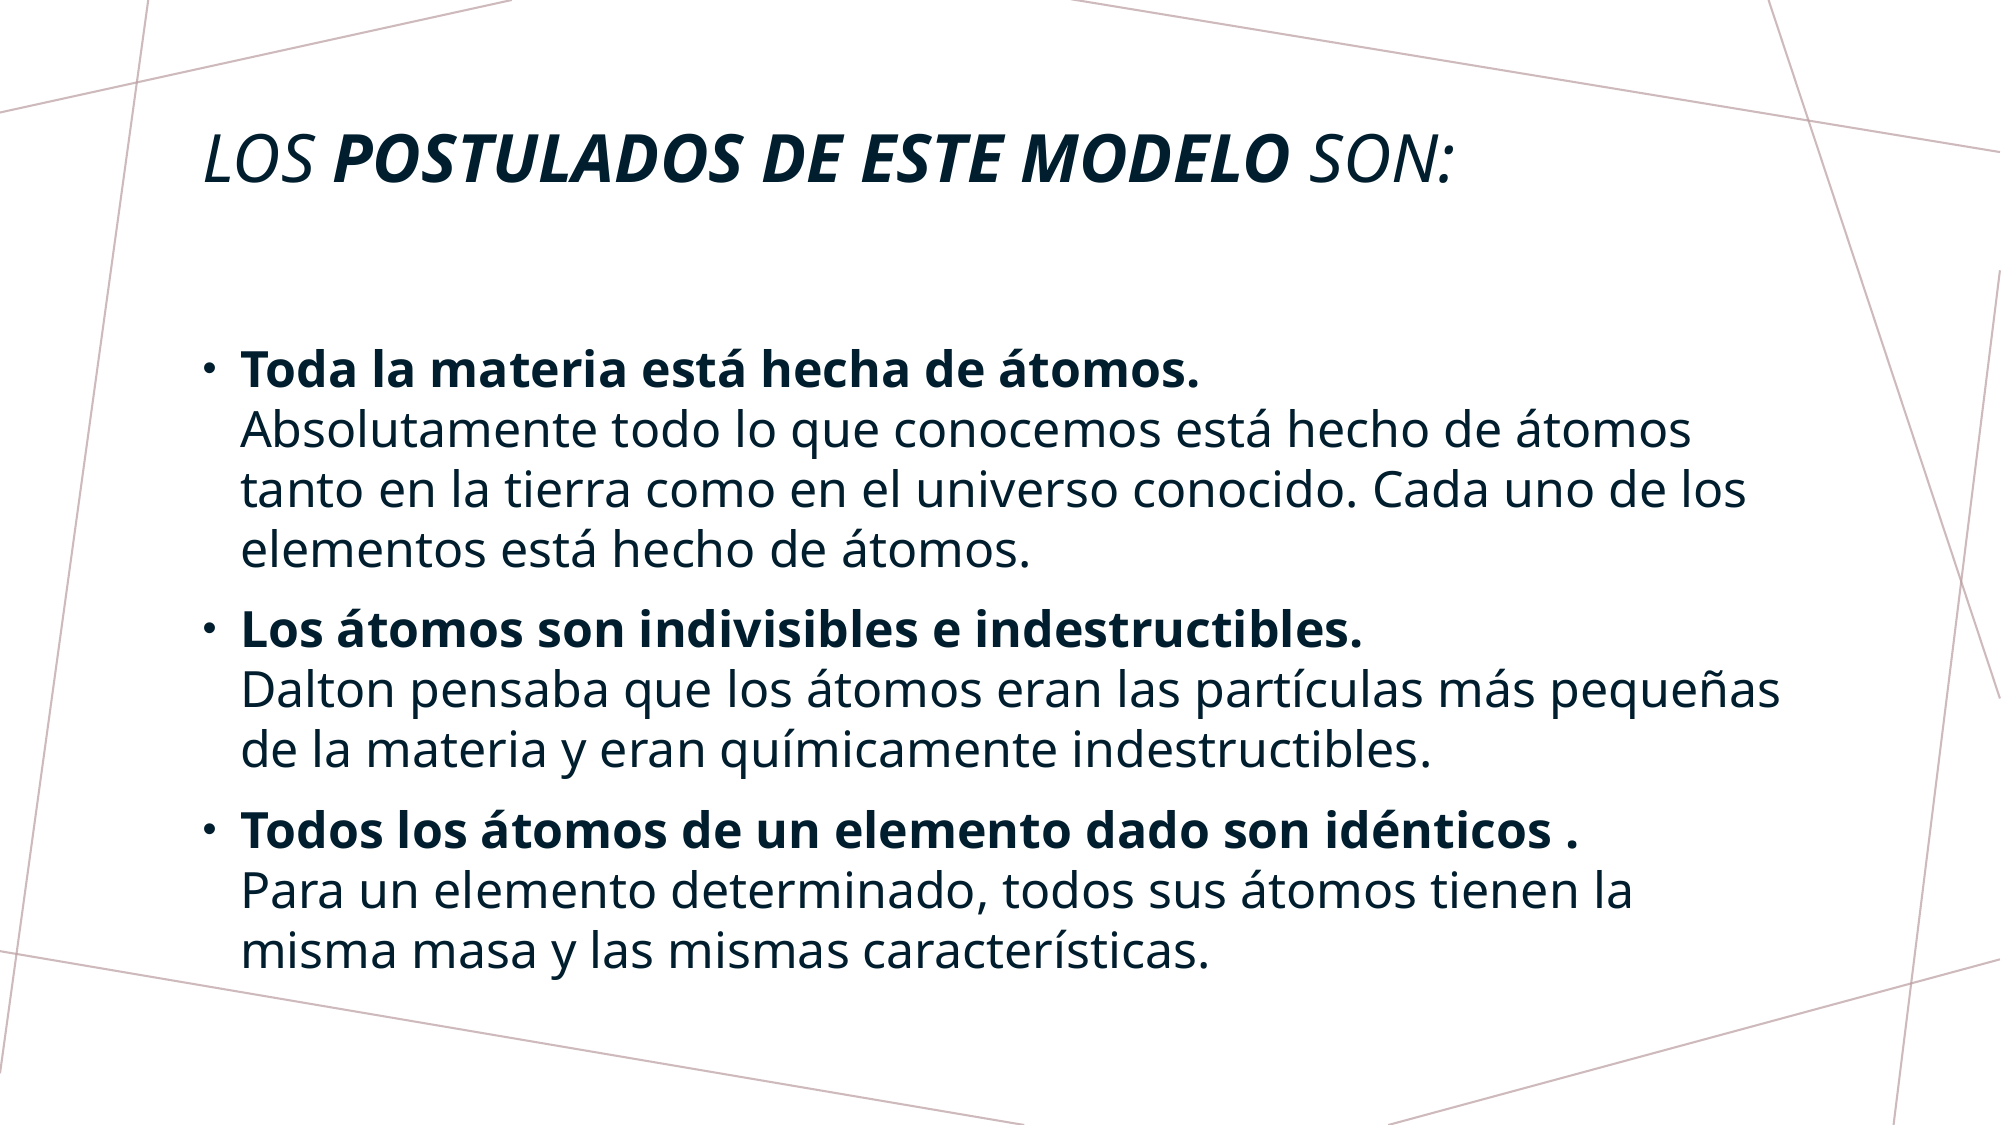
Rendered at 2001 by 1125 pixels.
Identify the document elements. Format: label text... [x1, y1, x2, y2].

title Los postulados de este modelo son: [187, 87, 1813, 315]
list Toda la materia está hecha de átomos. Absolutamente todo lo que conocemos está hecho de átomos tanto en la tierra como en el universo conocido. Cada uno de los elementos está hecho de átomos. Los átomos son indivisibles e indestructibles. Dalton pensaba que los átomos eran las partículas más pequeñas de la materia y eran químicamente indestructibles. Todos los átomos de un elemento dado son idénticos . Para un elemento determinado, todos sus átomos tienen la misma masa y las mismas características. [187, 329, 1813, 990]
